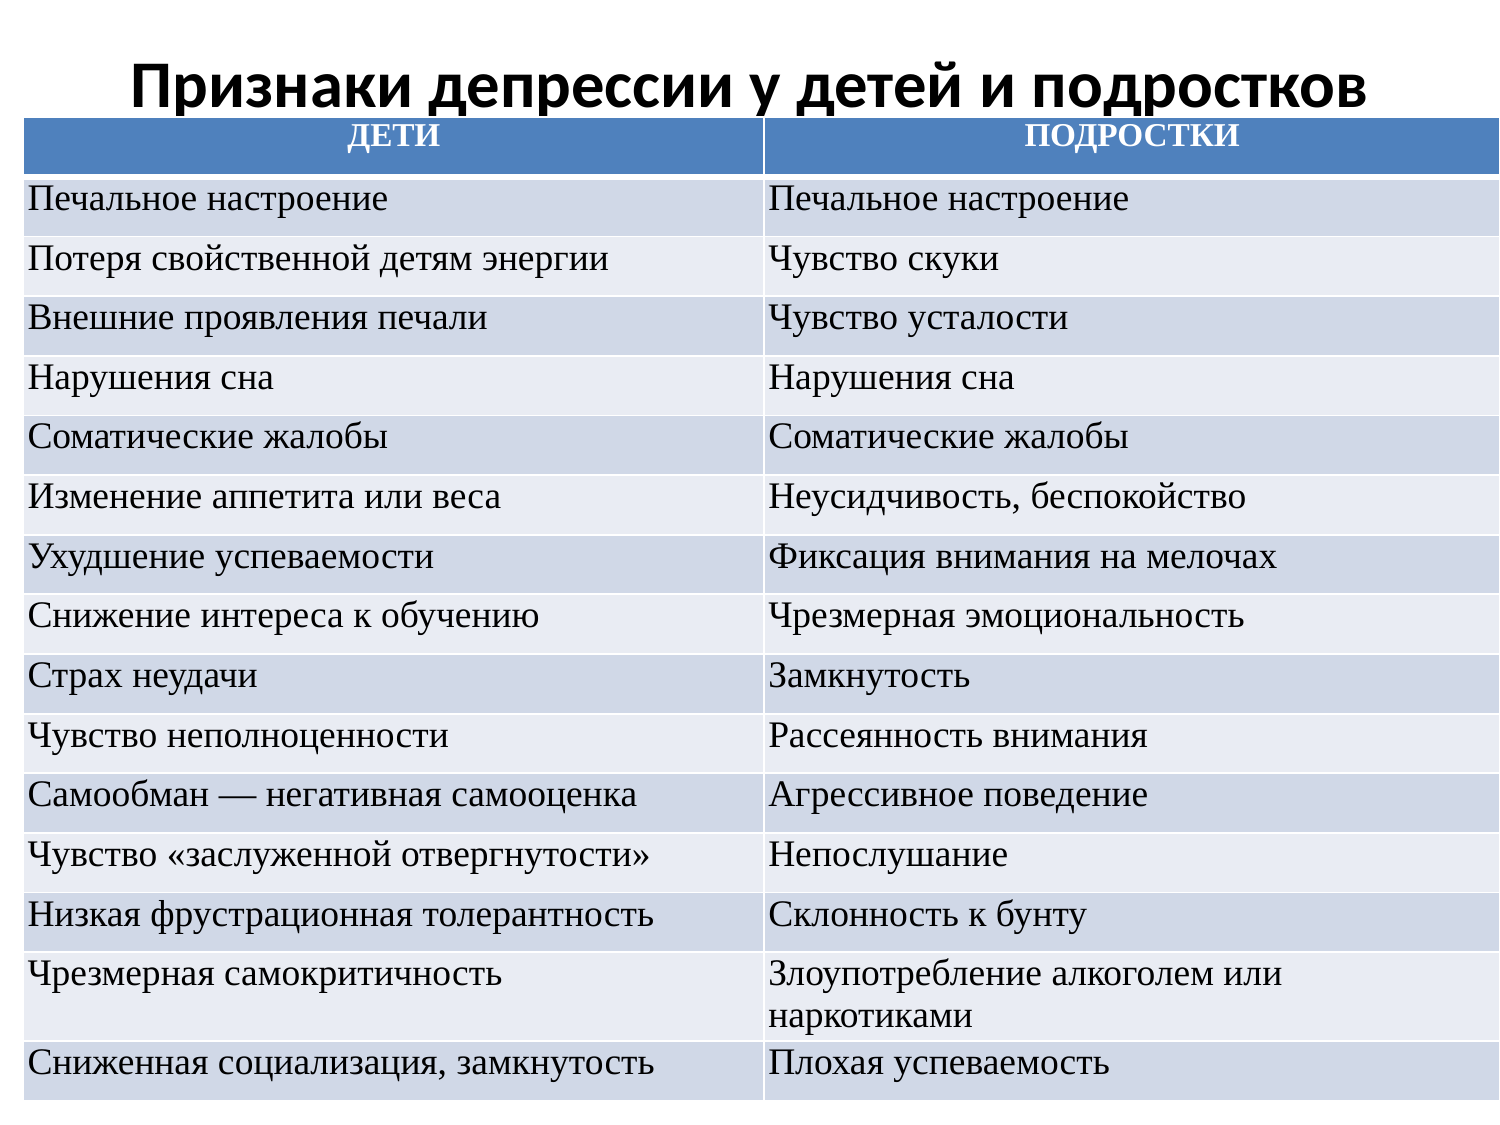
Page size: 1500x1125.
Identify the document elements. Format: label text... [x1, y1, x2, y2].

table_cell Фиксация внимания на мелочах [765, 536, 1499, 593]
table_cell Злоупотребление алкоголем или наркотиками [765, 953, 1499, 1040]
table_cell Нарушения сна [765, 357, 1499, 415]
table_cell Чувство неполноценности [24, 715, 763, 772]
table_cell Чувство скуки [765, 237, 1499, 295]
table_cell Агрессивное поведение [765, 774, 1499, 832]
table_cell Ухудшение успеваемости [24, 536, 763, 593]
title Признаки депрессии у детей и подростков [75, 45, 1425, 116]
table_cell Потеря свойственной детям энергии [24, 237, 763, 295]
table_cell Чрезмерная эмоциональность [765, 595, 1499, 653]
table_cell Замкнутость [765, 655, 1499, 713]
table_cell Снижение интереса к обучению [24, 595, 763, 653]
table_cell Склонность к бунту [765, 893, 1499, 951]
table_cell Непослушание [765, 834, 1499, 892]
table_cell Чувство «заслуженной отвергнутости» [24, 834, 763, 892]
table_cell Соматические жалобы [765, 416, 1499, 474]
table_cell Печальное настроение [765, 180, 1499, 236]
table_cell Самообман — негативная самооценка [24, 774, 763, 832]
table_cell Чувство усталости [765, 297, 1499, 355]
table_cell Чрезмерная самокритичность [24, 953, 763, 1040]
table_cell Изменение аппетита или веса [24, 476, 763, 534]
table_cell Неусидчивость, беспокойство [765, 476, 1499, 534]
table_cell Низкая фрустрационная толерантность [24, 893, 763, 951]
table_cell Печальное настроение [24, 180, 763, 236]
table_cell Сниженная социализация, замкнутость [24, 1042, 763, 1100]
table_cell Внешние проявления печали [24, 297, 763, 355]
table_cell Соматические жалобы [24, 416, 763, 474]
table_cell Страх неудачи [24, 655, 763, 713]
table_cell Плохая успеваемость [765, 1042, 1499, 1100]
table_cell Нарушения сна [24, 357, 763, 415]
table_header ПОДРОСТКИ [765, 118, 1499, 174]
table_cell Рассеянность внимания [765, 715, 1499, 772]
table_header ДЕТИ [24, 118, 763, 174]
